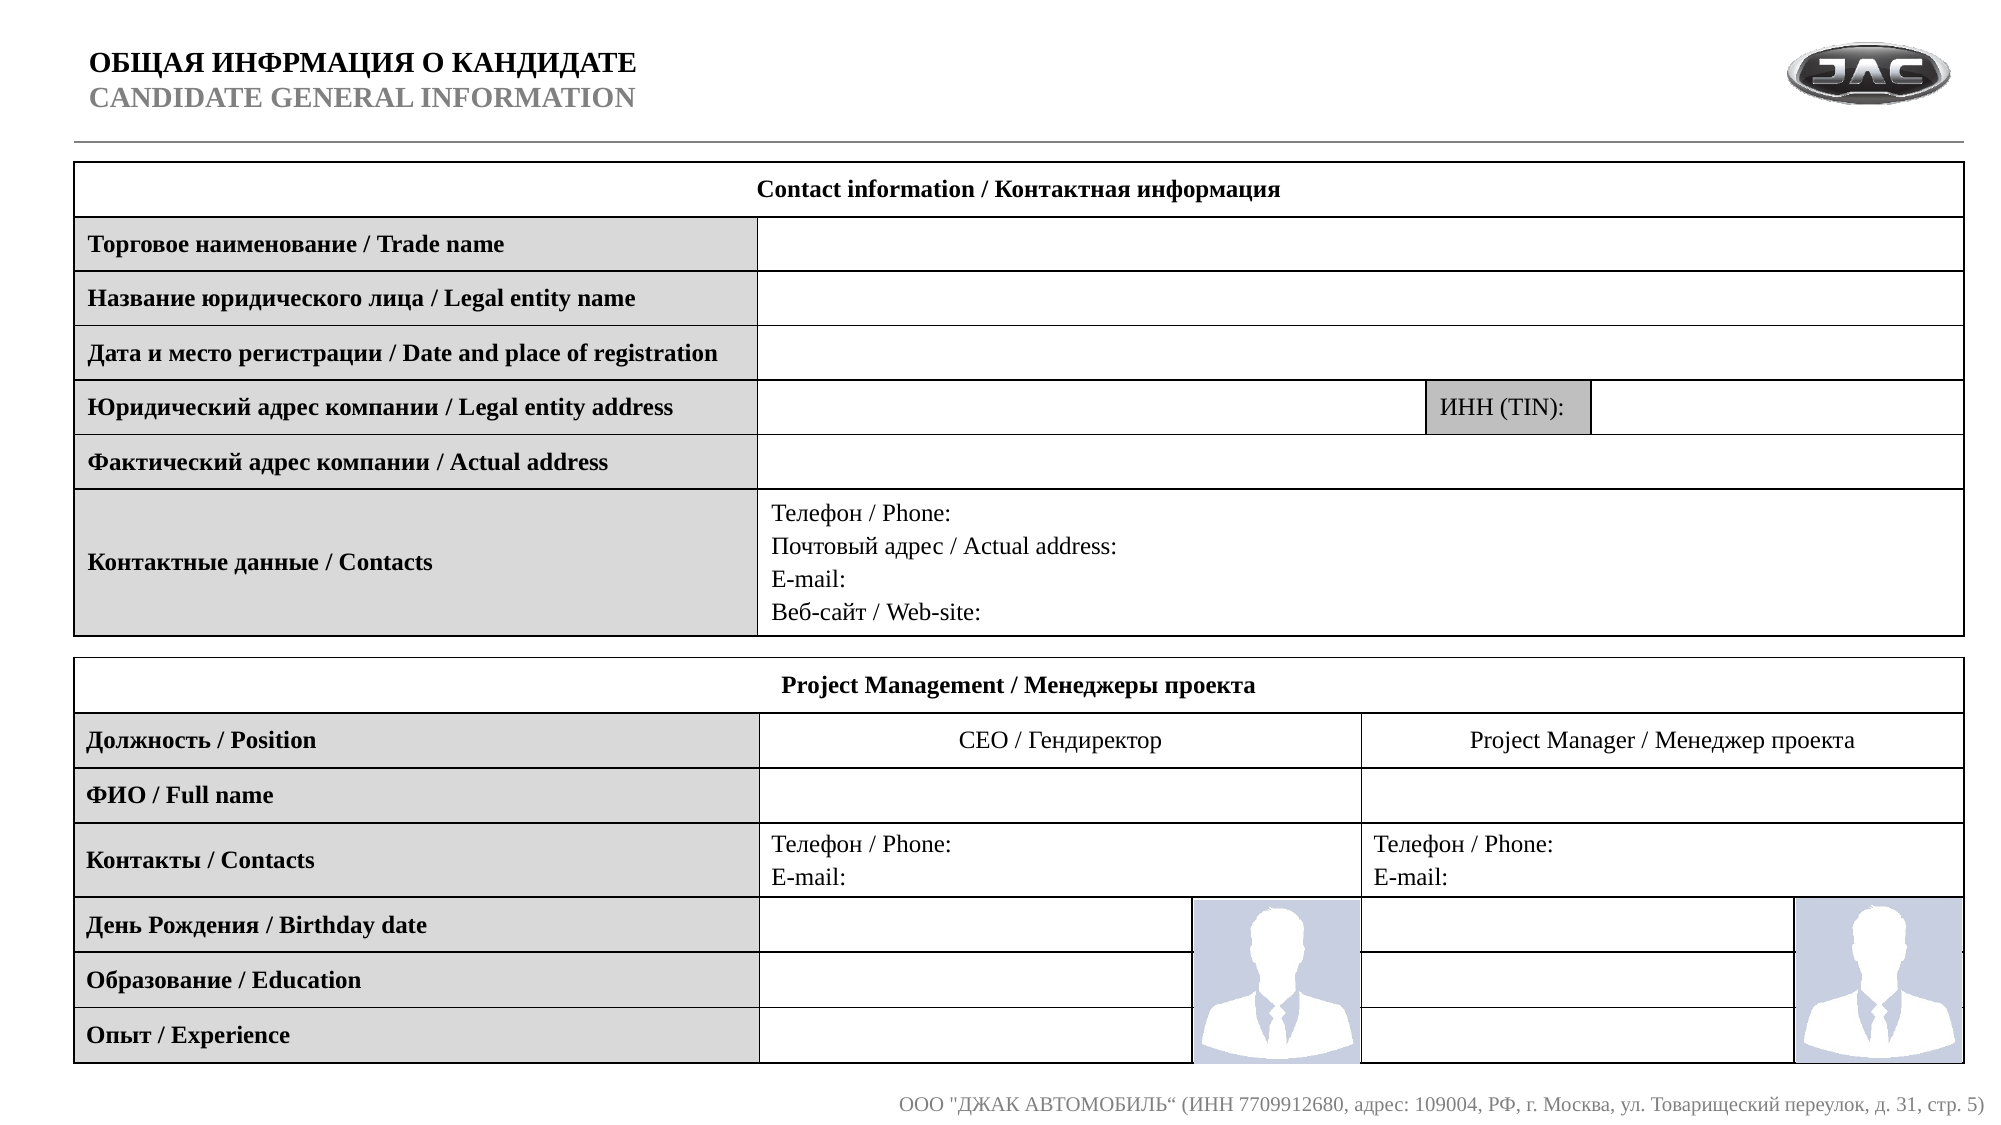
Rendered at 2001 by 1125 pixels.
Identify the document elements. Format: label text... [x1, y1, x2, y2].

table_header Project Management / Менеджеры проекта [75, 658, 1963, 712]
table_cell [760, 953, 1191, 1007]
table_cell Торговое наименование / Trade name [75, 218, 757, 270]
table_cell [1362, 953, 1793, 1007]
table_cell Фактический адрес компании / Actual address [75, 435, 757, 488]
table_cell Контактные данные / Contacts [75, 490, 757, 635]
table_cell CEO / Гендиректор [760, 714, 1361, 767]
table_cell Должность / Position [75, 714, 759, 767]
table_cell [758, 381, 1425, 434]
table_cell Образование / Education [75, 953, 759, 1007]
picture [1796, 898, 1962, 1063]
table_cell ИНН (TIN): [1427, 381, 1590, 434]
table_cell [1362, 898, 1793, 951]
table_cell [758, 272, 1963, 325]
table_cell [758, 326, 1963, 379]
table_cell [760, 1008, 1191, 1062]
table_cell Телефон / Phone: Почтовый адрес / Actual address: E-mail: Веб-сайт / Web-site: [758, 490, 1963, 635]
table_cell [758, 218, 1963, 270]
text_box ОБЩАЯ ИНФРМАЦИЯ О КАНДИДАТЕ CANDIDATE GENERAL INFORMATION [73, 35, 948, 121]
table_cell Опыт / Experience [75, 1008, 759, 1062]
table_cell [1362, 769, 1963, 822]
picture [1737, 0, 2000, 148]
table_cell Телефон / Phone: E-mail: [1362, 824, 1963, 896]
table_cell Название юридического лица / Legal entity name [75, 272, 757, 325]
table_header Contact information / Контактная информация [75, 163, 1963, 216]
picture [1194, 900, 1360, 1064]
table_cell Телефон / Phone: E-mail: [760, 824, 1361, 896]
table_cell День Рождения / Birthday date [75, 898, 759, 951]
table_cell [1362, 1008, 1793, 1062]
table_cell [1592, 381, 1963, 434]
table_cell Контакты / Contacts [75, 824, 759, 896]
table_cell Project Manager / Менеджер проекта [1362, 714, 1963, 767]
table_cell ФИО / Full name [75, 769, 759, 822]
text_box ООО "ДЖАК АВТОМОБИЛЬ“ (ИНН 7709912680, адрес: 109004, РФ, г. Москва, ул. Товарищеский переулок, д. 31, стр. 5) [267, 1082, 2000, 1123]
table_cell [758, 435, 1963, 488]
table_cell [760, 769, 1361, 822]
table_cell Дата и место регистрации / Date and place of registration [75, 326, 757, 379]
table_cell [760, 898, 1191, 951]
table_cell Юридический адрес компании / Legal entity address [75, 381, 757, 434]
